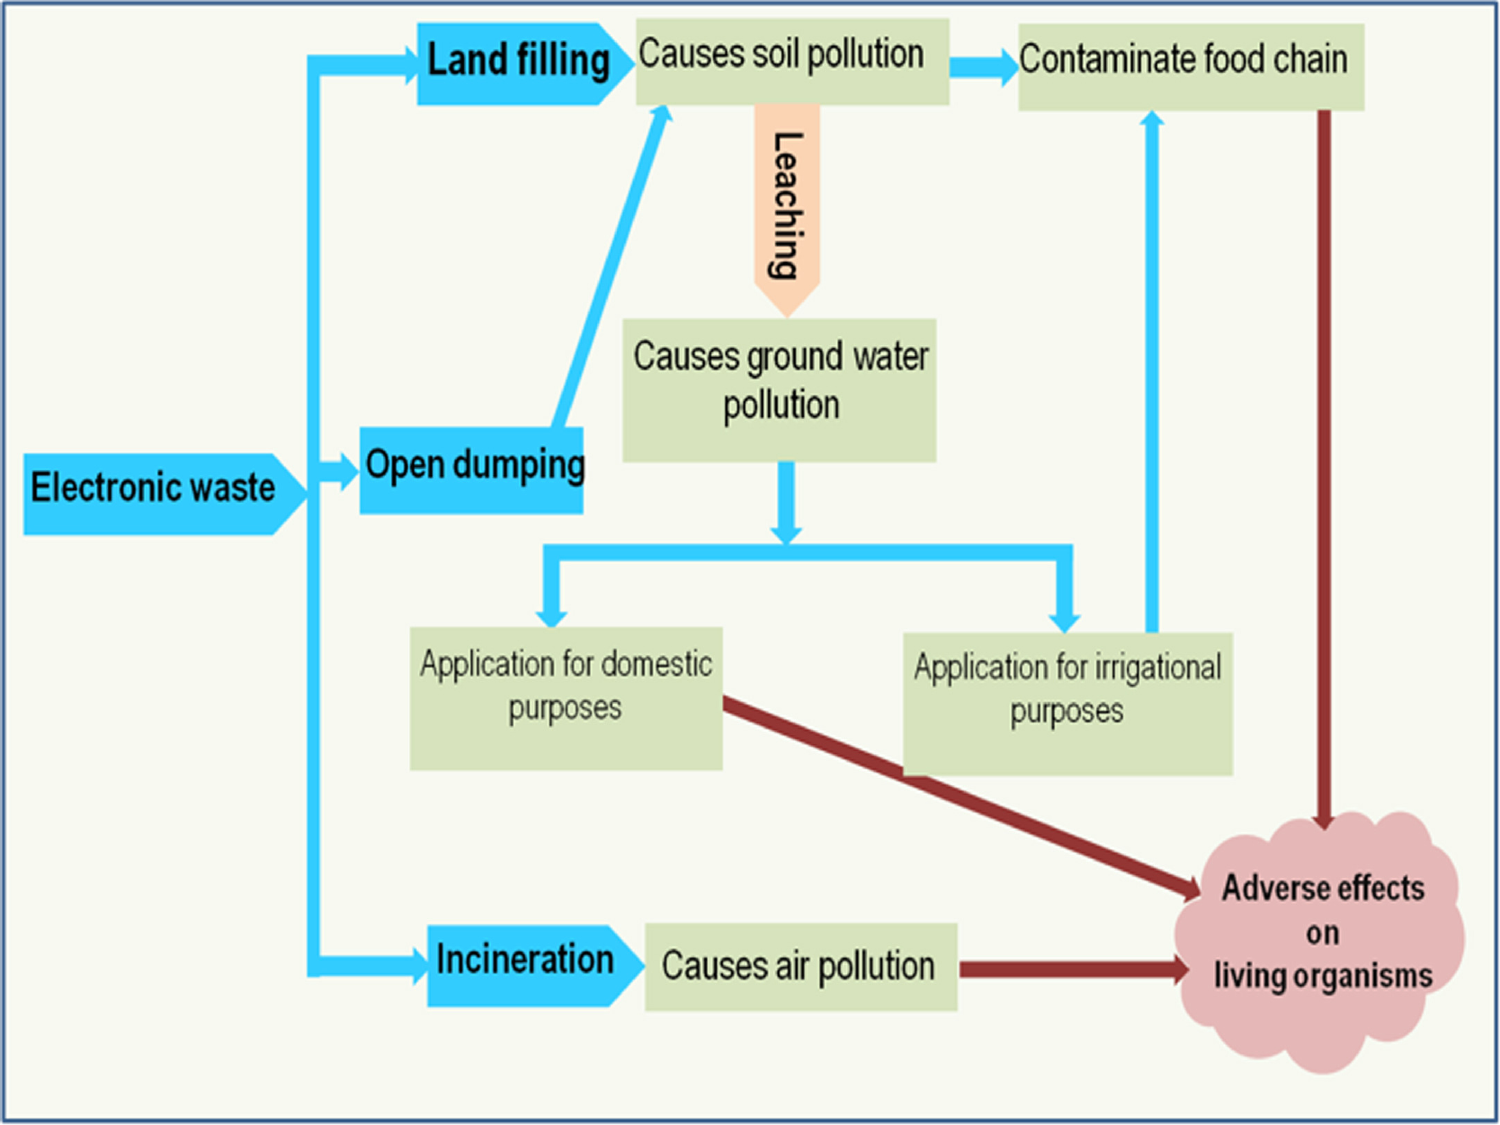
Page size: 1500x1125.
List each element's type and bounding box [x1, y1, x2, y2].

list [0, 0, 1500, 1125]
